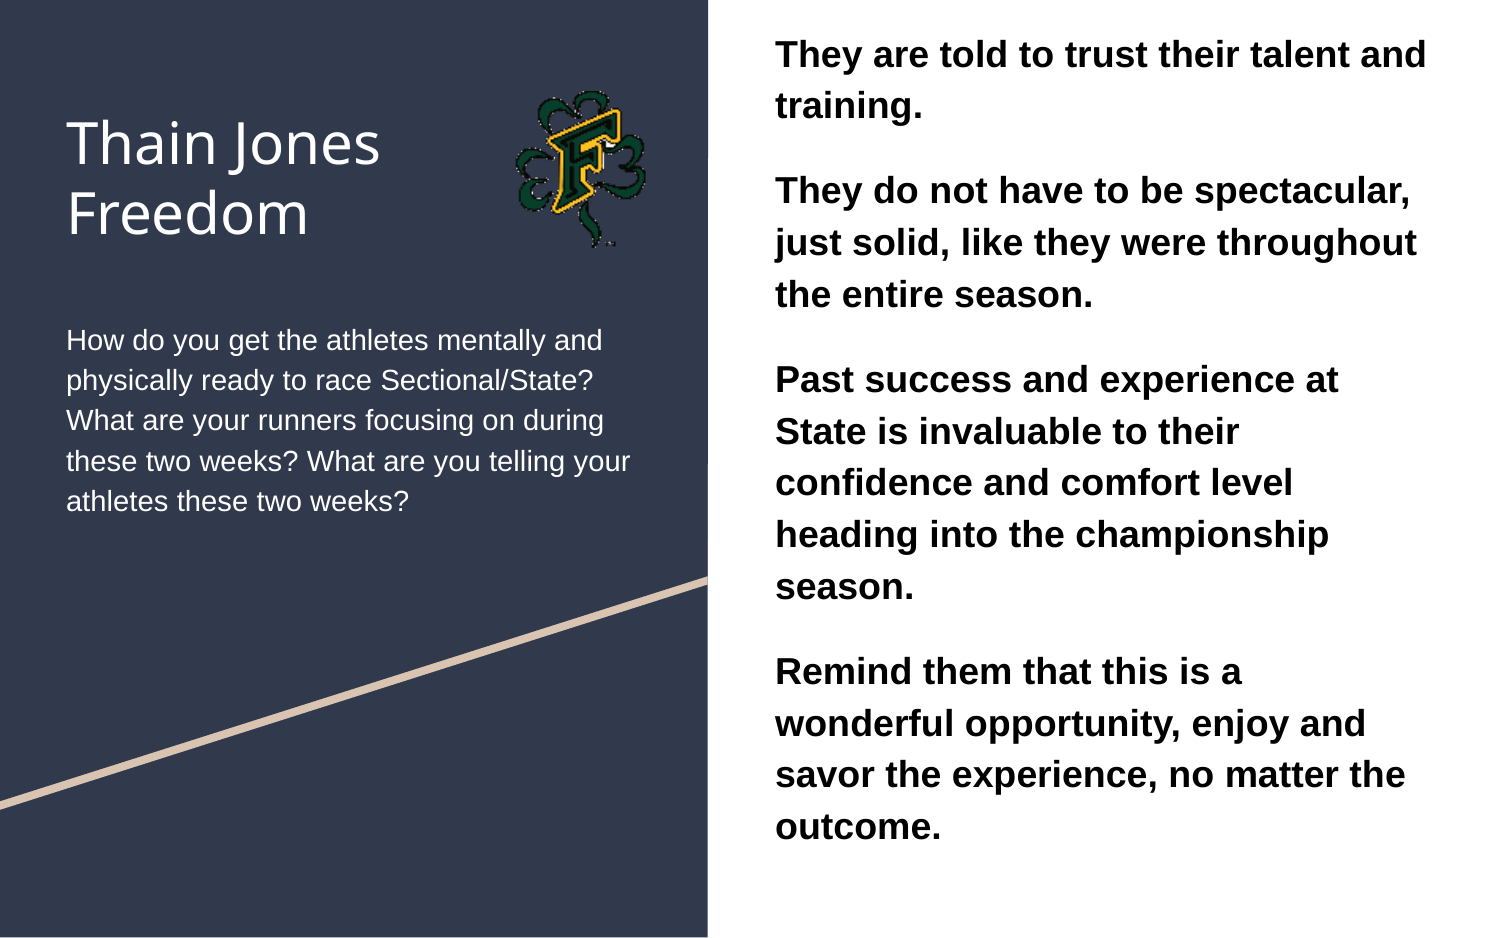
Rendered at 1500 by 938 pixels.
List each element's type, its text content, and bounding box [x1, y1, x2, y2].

picture [502, 90, 660, 248]
list They are told to trust their talent and training. They do not have to be spectacular, just solid, like they were throughout the entire season. Past success and experience at State is invaluable to their confidence and comfort level heading into the championship season. Remind them that this is a wonderful opportunity, enjoy and savor the experience, no matter the outcome. [760, 7, 1444, 901]
title Thain Jones Freedom How do you get the athletes mentally and physically ready to race Sectional/State? What are your runners focusing on during these two weeks? What are you telling your athletes these two weeks? [51, 91, 660, 549]
